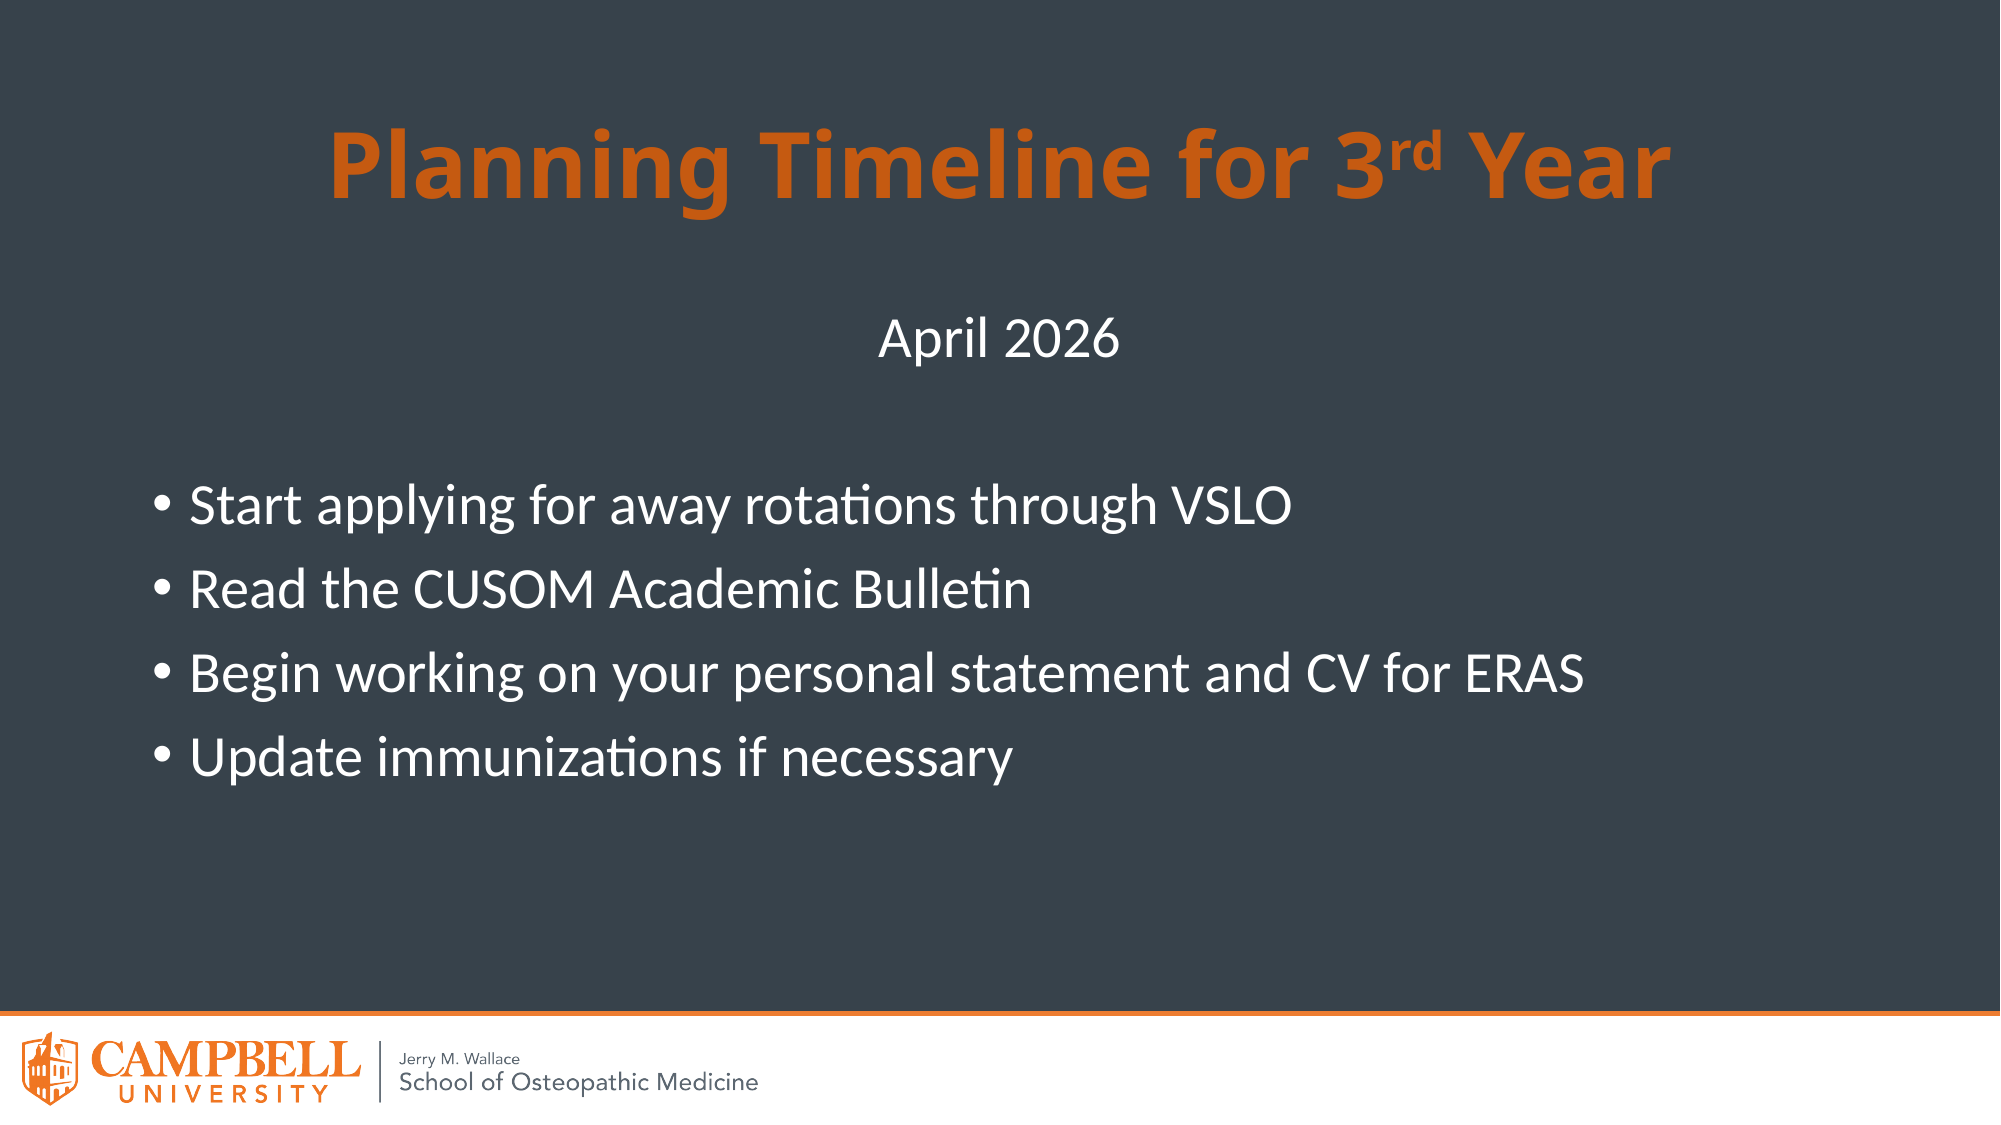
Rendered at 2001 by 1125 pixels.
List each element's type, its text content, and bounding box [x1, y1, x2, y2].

list April 2026 Start applying for away rotations through VSLO Read the CUSOM Academic Bulletin Begin working on your personal statement and CV for ERAS Update immunizations if necessary [137, 299, 1863, 1014]
picture [22, 1031, 758, 1106]
title Planning Timeline for 3rd Year [137, 59, 1863, 278]
